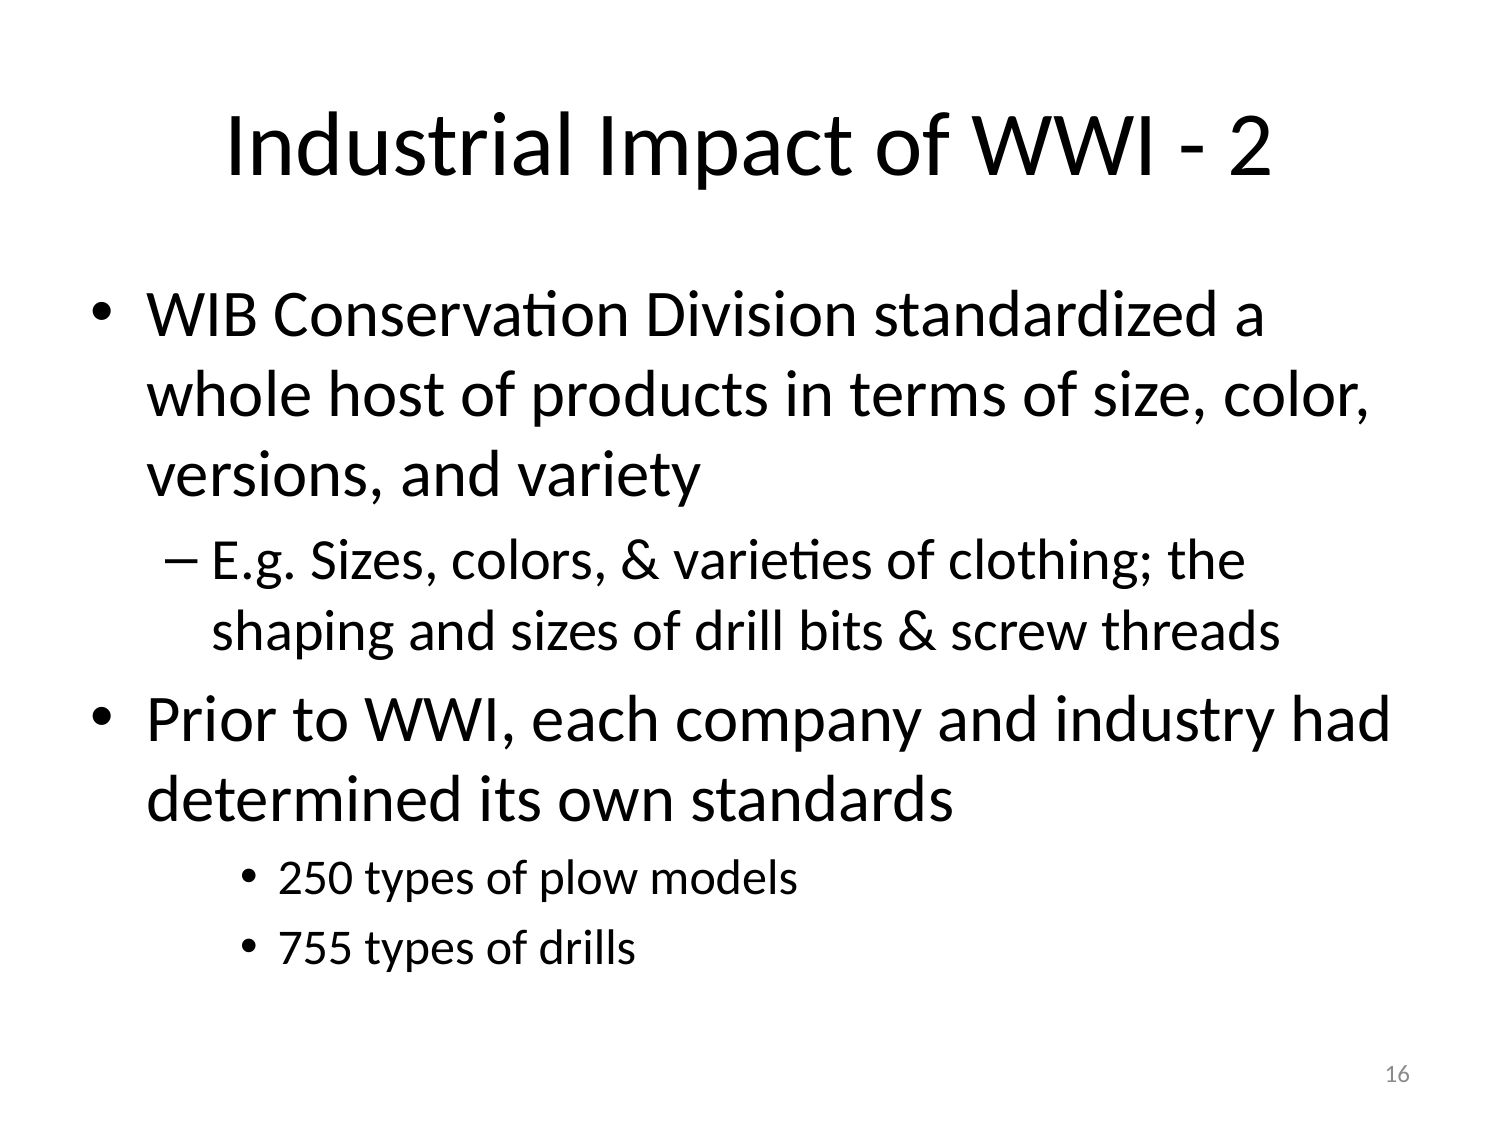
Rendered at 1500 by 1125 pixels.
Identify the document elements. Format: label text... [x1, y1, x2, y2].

slide_number 16 [1074, 1042, 1425, 1103]
list WIB Conservation Division standardized a whole host of products in terms of size, color, versions, and variety E.g. Sizes, colors, & varieties of clothing; the shaping and sizes of drill bits & screw threads Prior to WWI, each company and industry had determined its own standards 250 types of plow models 755 types of drills [75, 262, 1425, 1005]
title Industrial Impact of WWI - 2 [75, 45, 1425, 233]
